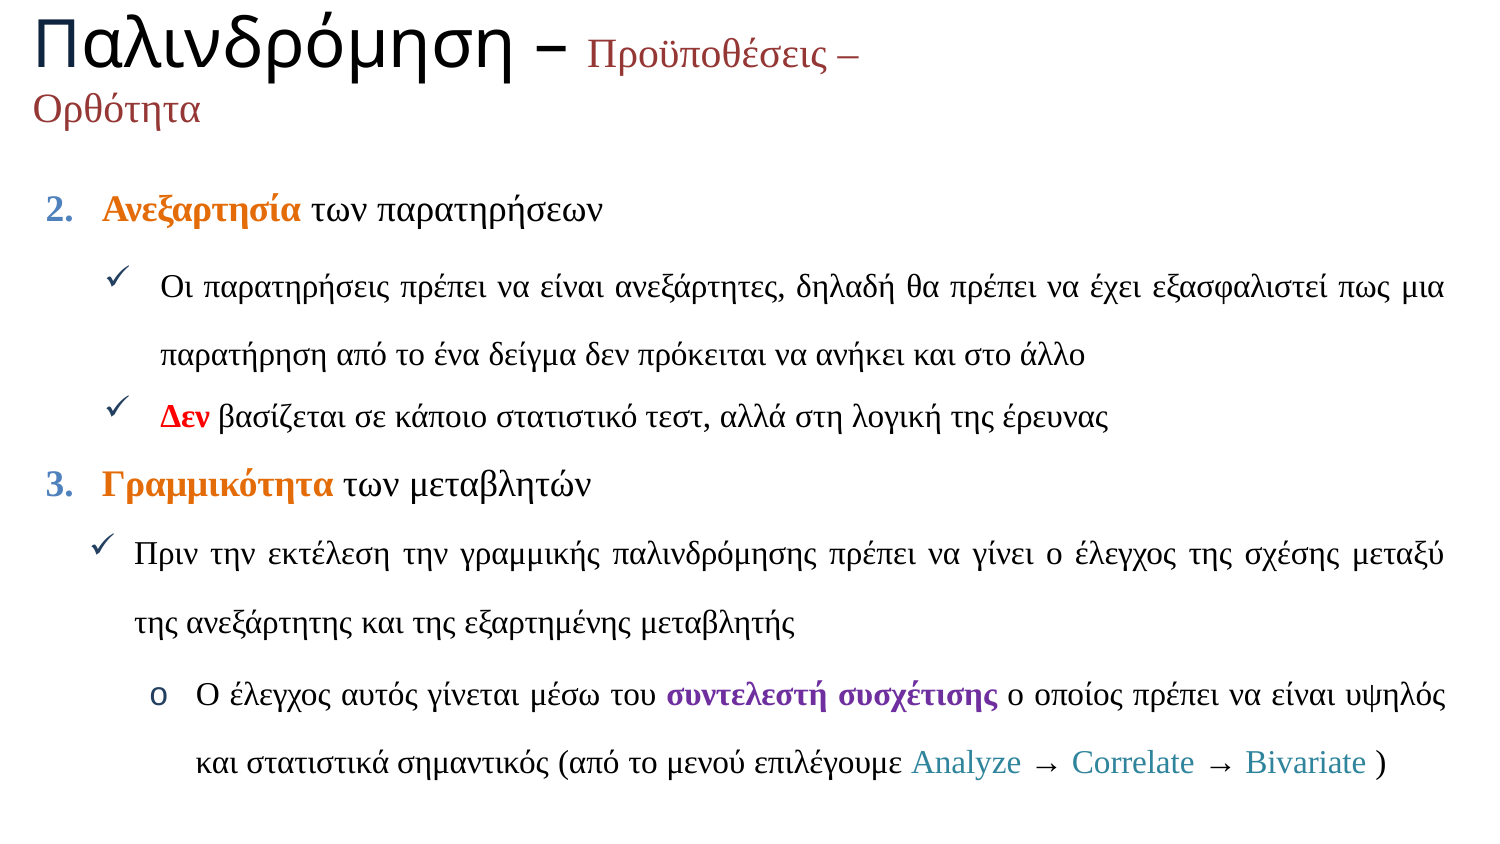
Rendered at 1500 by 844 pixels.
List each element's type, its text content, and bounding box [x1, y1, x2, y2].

title Παλινδρόμηση – Προϋποθέσεις – Ορθότητα [30, 0, 868, 136]
text_box Ανεξαρτησία των παρατηρήσεων Οι παρατηρήσεις πρέπει να είναι ανεξάρτητες, δηλαδή θα πρέπει να έχει εξασφαλιστεί πως μια παρατήρηση από το ένα δείγμα δεν πρόκειται να ανήκει και στο άλλο Δεν βασίζεται σε κάποιο στατιστικό τεστ, αλλά στη λογική της έρευνας Γραμμικότητα των μεταβλητών Πριν την εκτέλεση την γραμμικής παλινδρόμησης πρέπει να γίνει ο έλεγχος της σχέσης μεταξύ της ανεξάρτητης και της εξαρτημένης μεταβλητής o Ο έλεγχος αυτός γίνεται μέσω του συντελεστή συσχέτισης ο οποίος πρέπει να είναι υψηλός και στατιστικά σημαντικός (από το μενού επιλέγουμε Analyze → Correlate → Bivariate ) [43, 181, 1457, 781]
